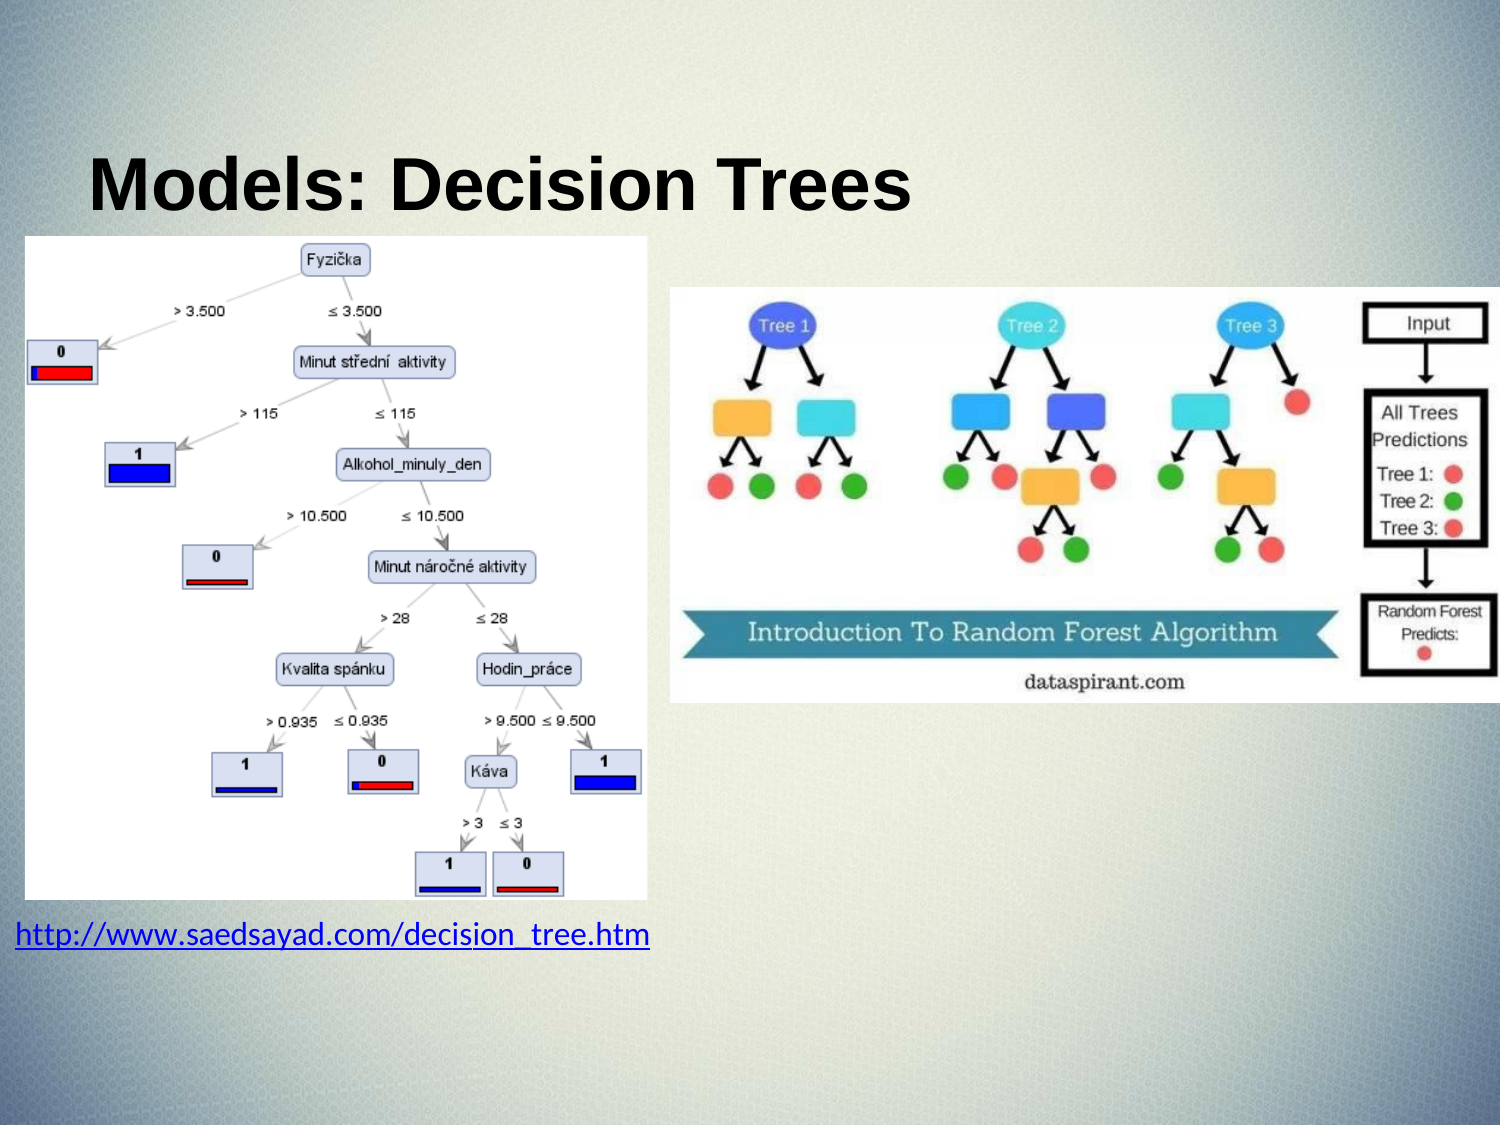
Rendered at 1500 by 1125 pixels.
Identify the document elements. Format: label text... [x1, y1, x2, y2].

text_box http://www.saedsayad.com/decision_tree.htm [12, 911, 652, 952]
text_box [670, 287, 1500, 703]
title Models: Decision Trees [75, 45, 1425, 323]
text_box [24, 236, 648, 900]
picture [0, 0, 1500, 1125]
